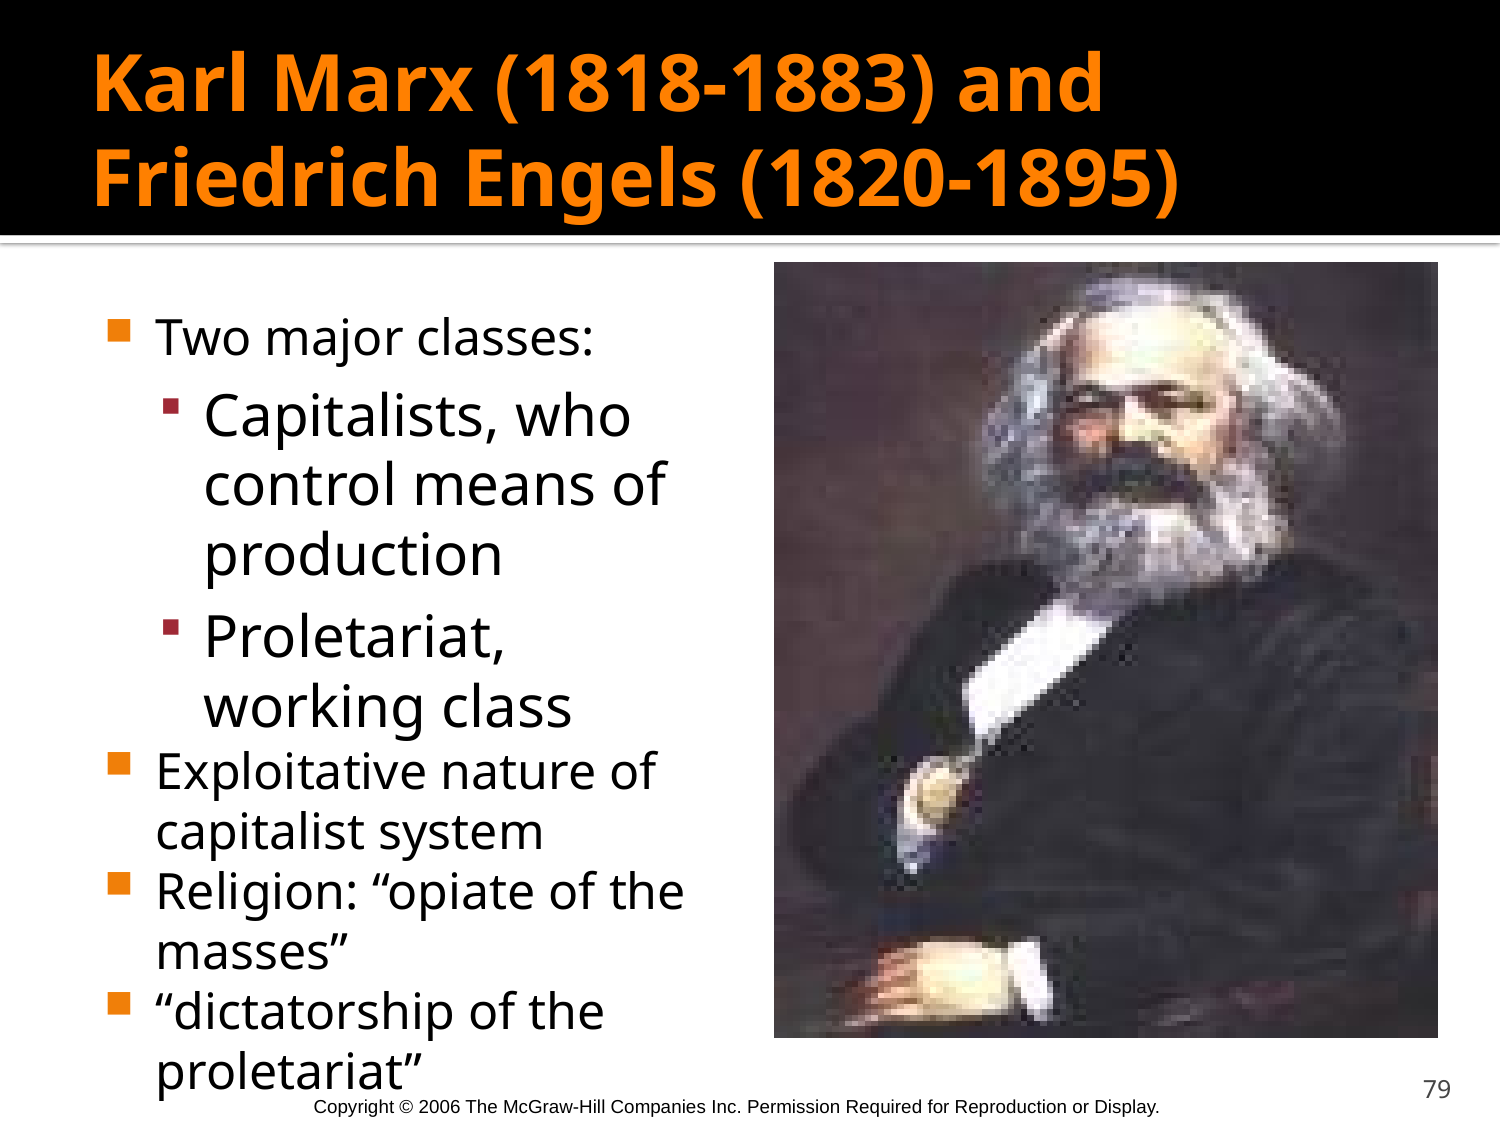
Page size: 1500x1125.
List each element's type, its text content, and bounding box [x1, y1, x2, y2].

slide_number 79 [1345, 1062, 1467, 1108]
title Karl Marx (1818-1883) and Friedrich Engels (1820-1895) [75, 24, 1425, 231]
list Two major classes: Capitalists, who control means of production Proletariat, working class Exploitative nature of capitalist system Religion: “opiate of the masses” “dictatorship of the proletariat” [74, 290, 738, 1050]
picture [774, 262, 1438, 1038]
